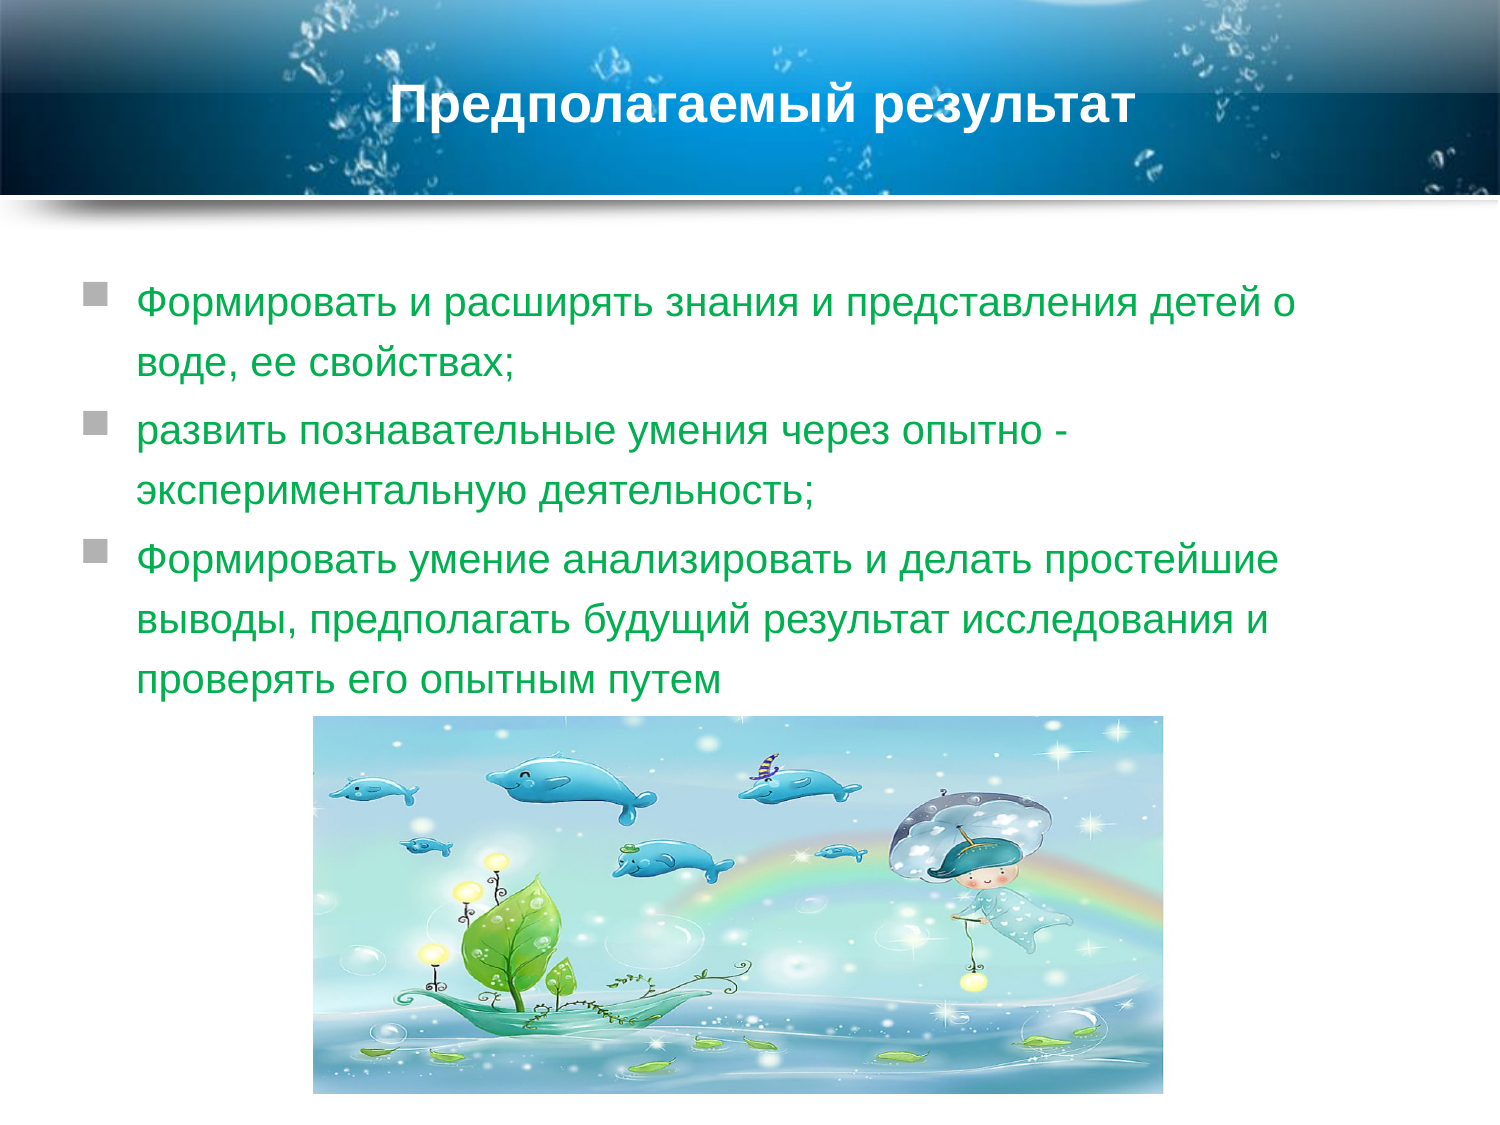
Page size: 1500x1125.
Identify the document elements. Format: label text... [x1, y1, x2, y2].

picture [235, 715, 1241, 1095]
list Формировать и расширять знания и представления детей о воде, ее свойствах; развить познавательные умения через опытно - экспериментальную деятельность; Формировать умение анализировать и делать простейшие выводы, предполагать будущий результат исследования и проверять его опытным путем [64, 199, 1412, 1026]
picture [0, 0, 1500, 195]
title Предполагаемый результат [88, 7, 1439, 195]
